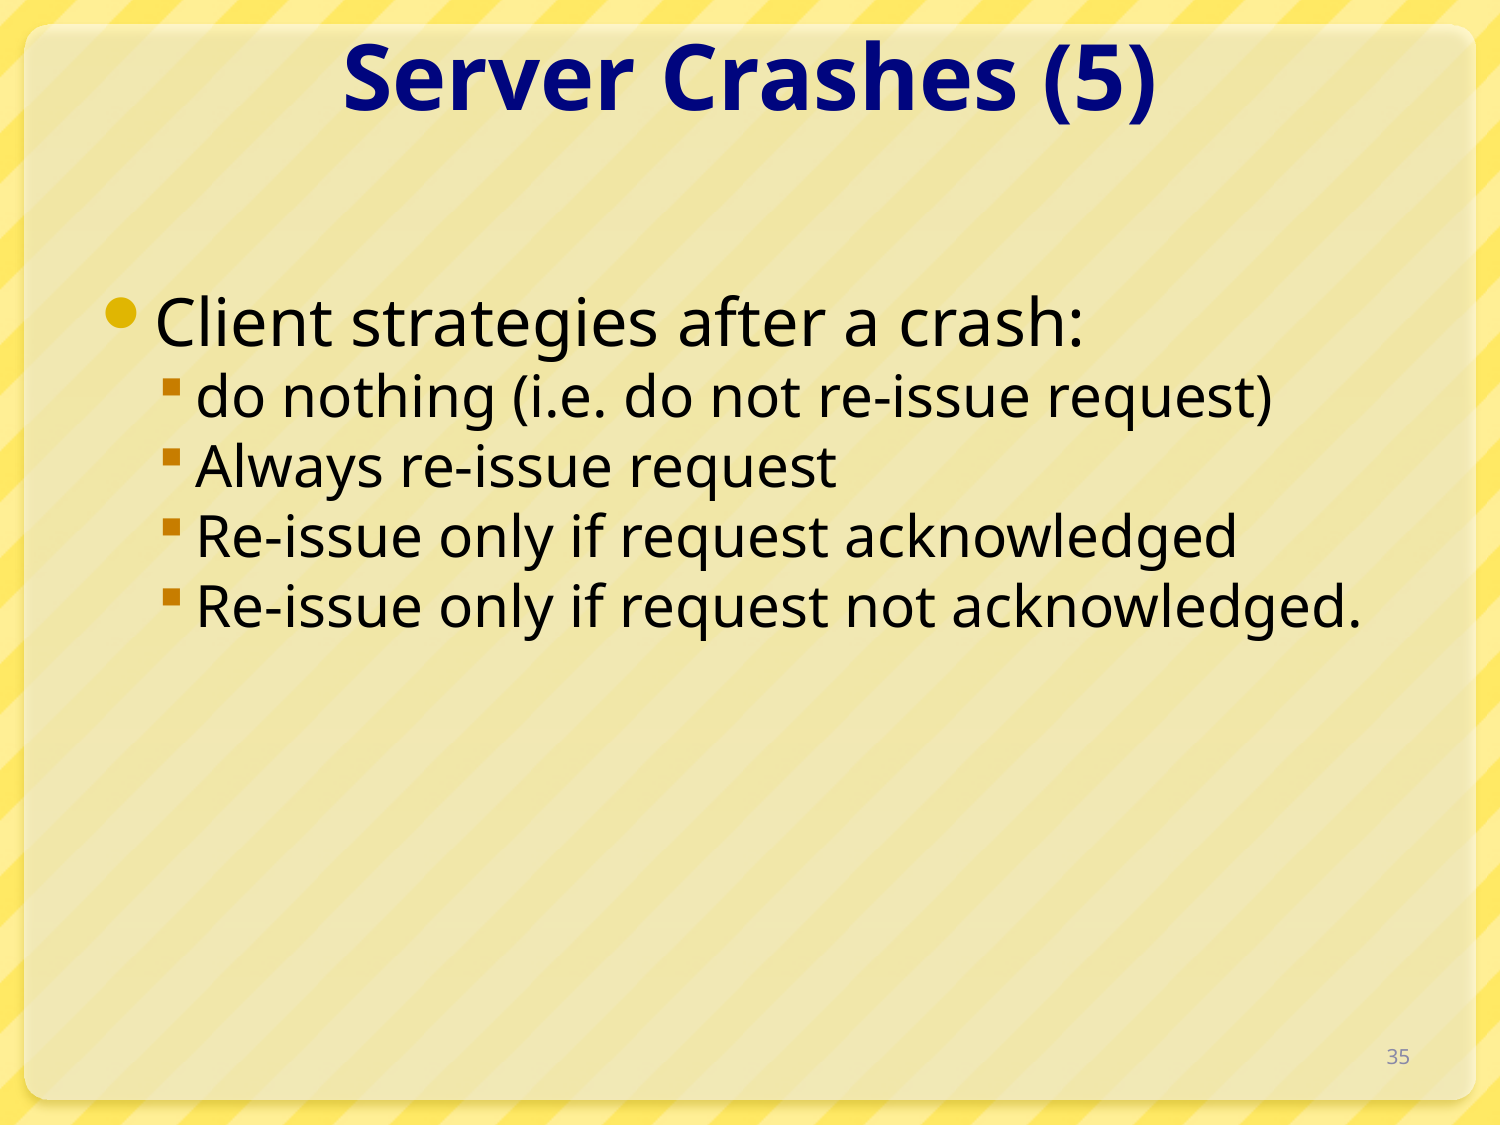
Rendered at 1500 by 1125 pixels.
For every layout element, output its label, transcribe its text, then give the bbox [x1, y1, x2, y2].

list Can we guarantee that all members of a process group receive all messages delivered to that group? Simplest solutions assume that we have a small number of processes in the group, processes do not fail, and the group does not change during message transmission. Approaches that rely on feedback (acknowledgements) do not scale well Will look at this later in semester [0, 0, 1500, 1125]
title Server Crashes (5) [50, 37, 1450, 213]
list Client strategies after a crash: do nothing (i.e. do not re-issue request) Always re-issue request Re-issue only if request acknowledged Re-issue only if request not acknowledged. [63, 192, 1500, 1075]
slide_number 35 [1074, 1019, 1425, 1080]
